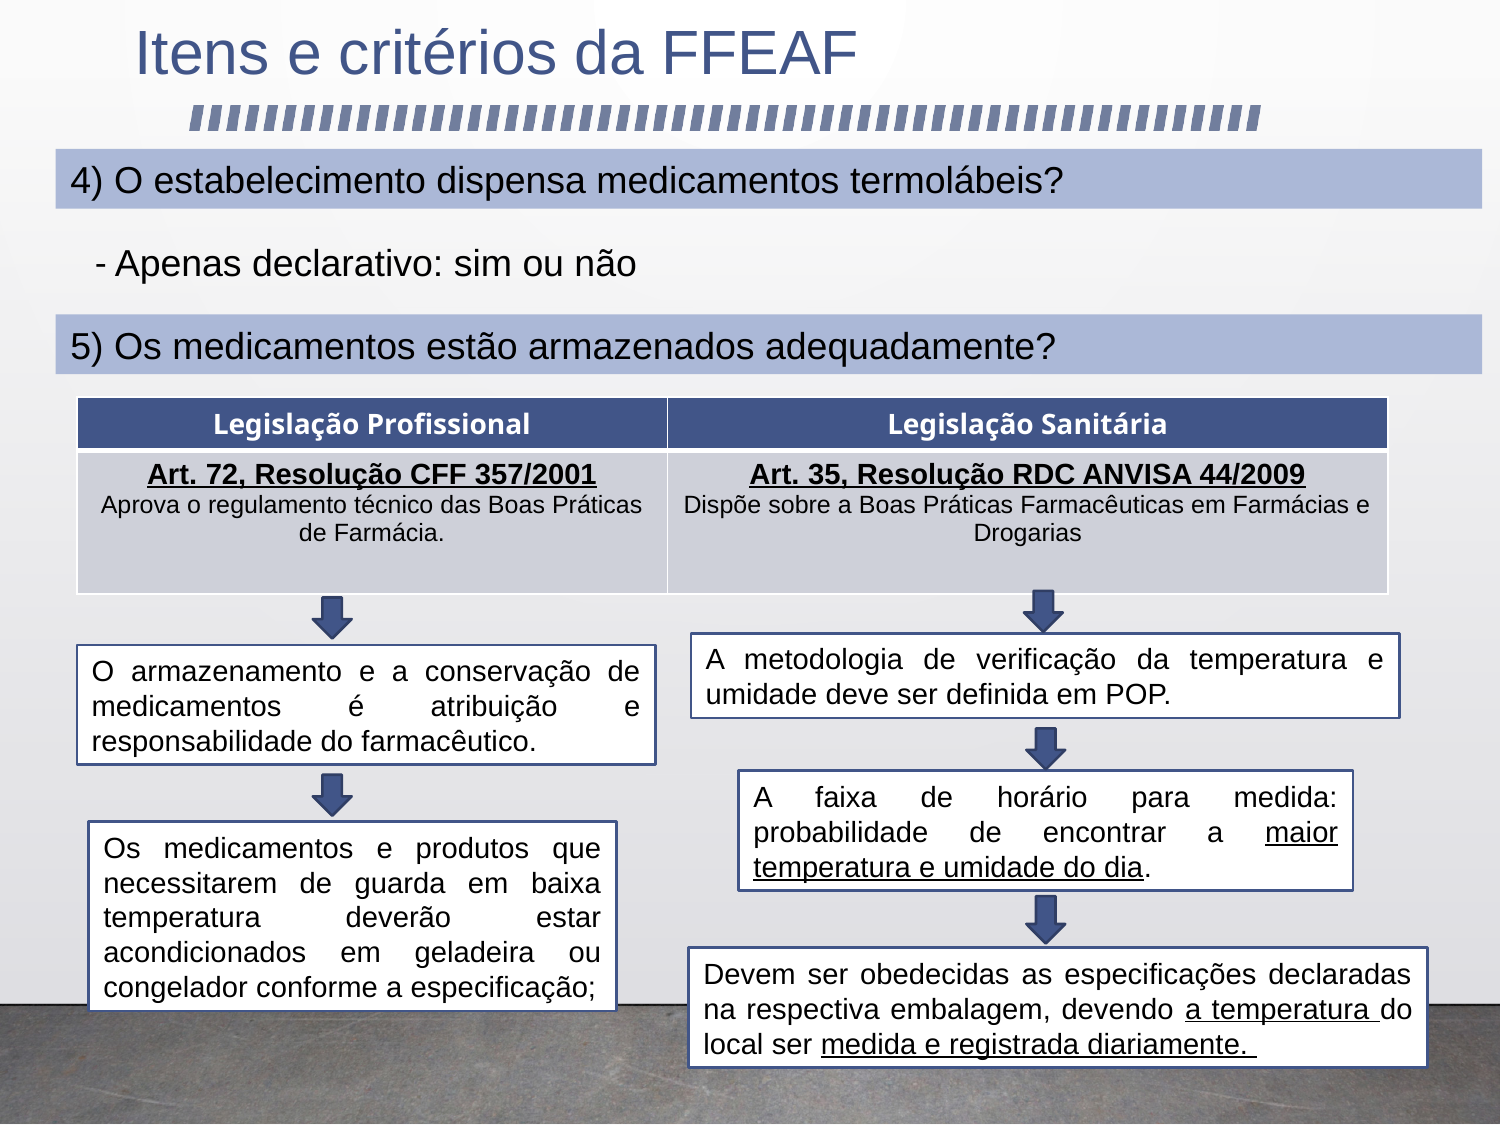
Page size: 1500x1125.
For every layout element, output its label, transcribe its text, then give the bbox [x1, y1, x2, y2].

text_box [311, 596, 353, 640]
text_box - Apenas declarativo: sim ou não [80, 232, 1077, 292]
table_cell Art. 72, Resolução CFF 357/2001 Aprova o regulamento técnico das Boas Práticas de Farmácia. [78, 453, 667, 593]
text_box Devem ser obedecidas as especificações declaradas na respectiva embalagem, devendo a temperatura do local ser medida e registrada diariamente. [687, 946, 1429, 1069]
table_header Legislação Profissional [78, 398, 667, 448]
picture [0, 1004, 1500, 1124]
text_box 4) O estabelecimento dispensa medicamentos termolábeis? [55, 148, 1483, 209]
text_box [311, 773, 353, 817]
text_box [1025, 727, 1067, 771]
text_box Os medicamentos e produtos que necessitarem de guarda em baixa temperatura deverão estar acondicionados em geladeira ou congelador conforme a especificação; [87, 820, 618, 1012]
text_box O armazenamento e a conservação de medicamentos é atribuição e responsabilidade do farmacêutico. [76, 644, 657, 766]
table_header Legislação Sanitária [668, 398, 1387, 448]
text_box Itens e critérios da FFEAF [119, 13, 1000, 144]
text_box [1025, 894, 1067, 945]
text_box [1022, 589, 1065, 633]
text_box A faixa de horário para medida: probabilidade de encontrar a maior temperatura e umidade do dia. [737, 769, 1354, 892]
text_box A metodologia de verificação da temperatura e umidade deve ser definida em POP. [690, 632, 1401, 719]
table_cell Art. 35, Resolução RDC ANVISA 44/2009 Dispõe sobre a Boas Práticas Farmacêuticas em Farmácias e Drogarias [668, 453, 1387, 593]
text_box 5) Os medicamentos estão armazenados adequadamente? [55, 314, 1483, 375]
